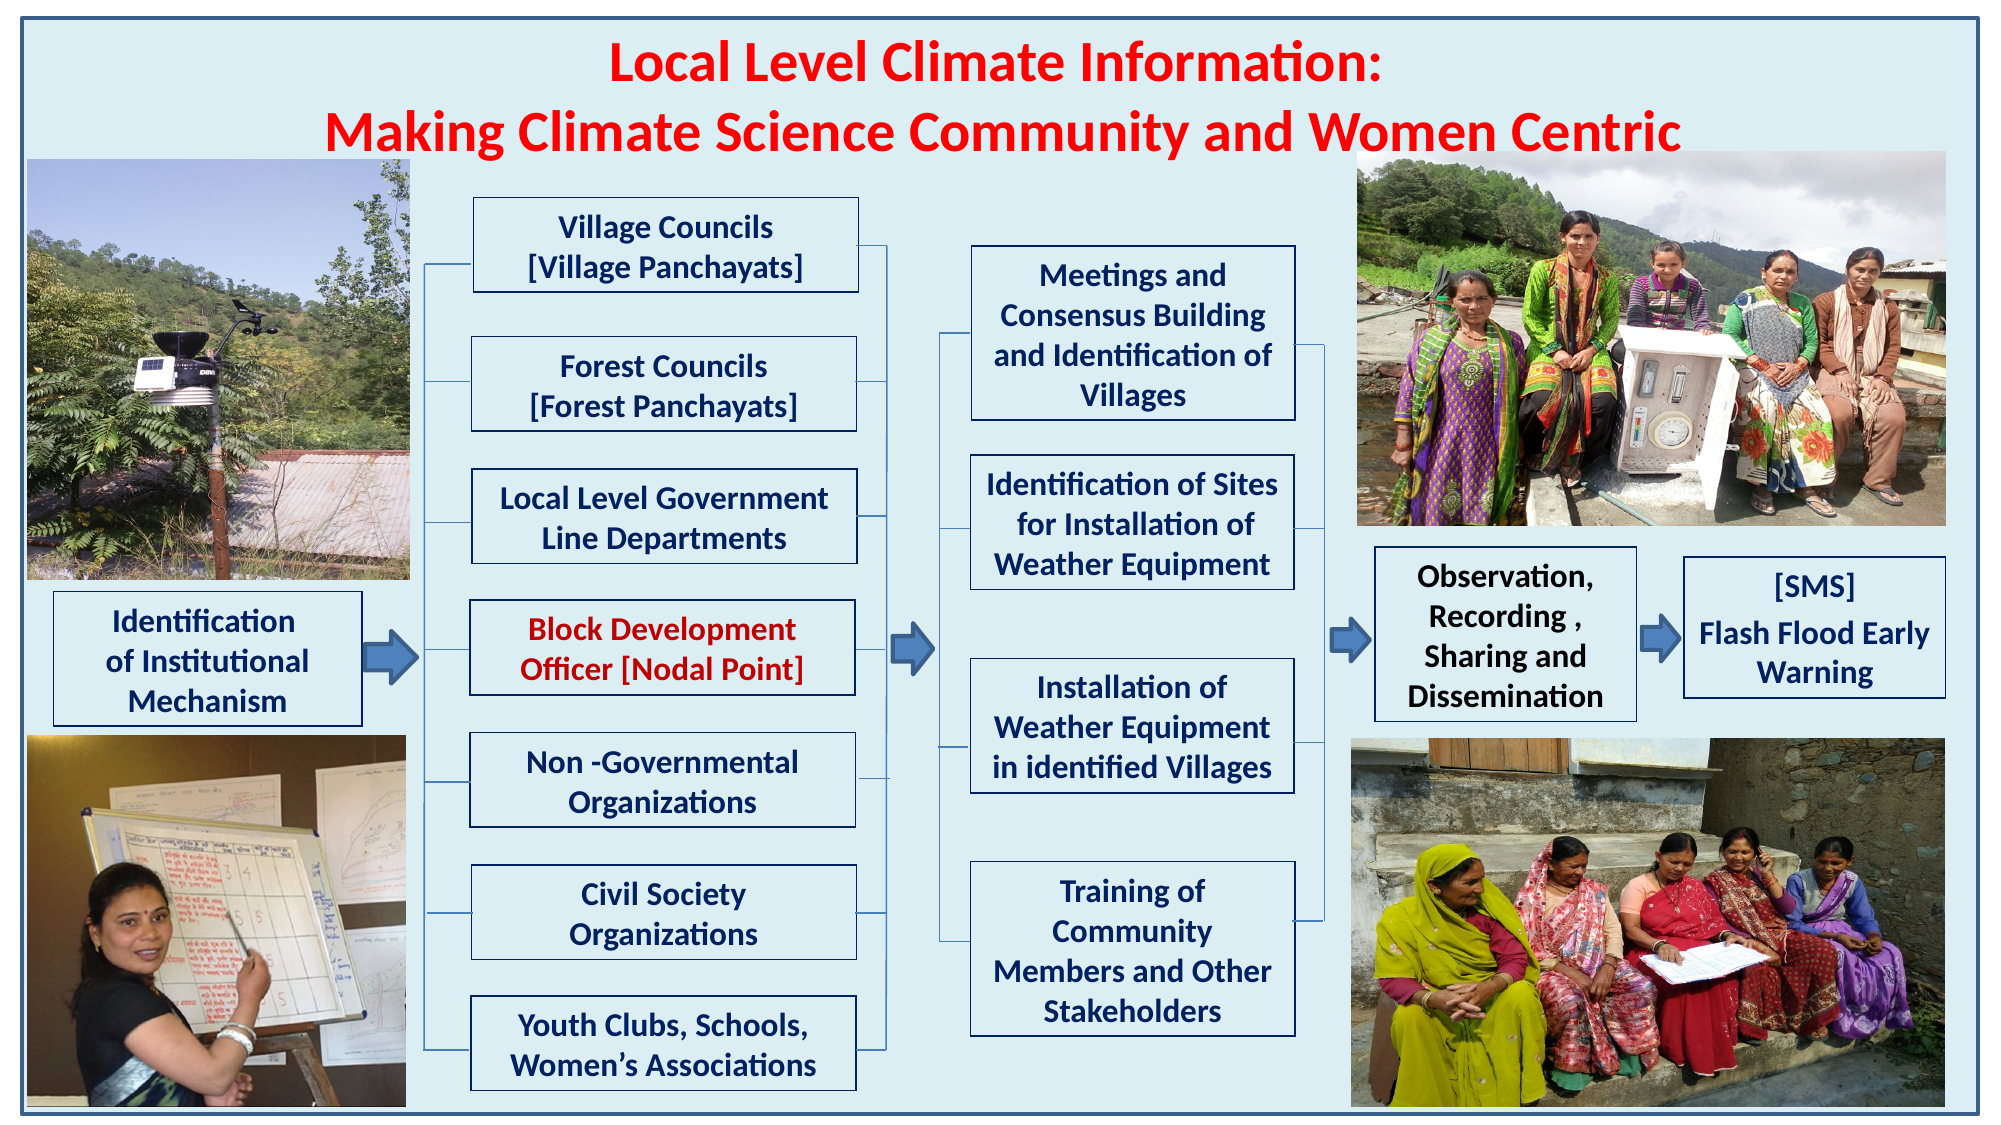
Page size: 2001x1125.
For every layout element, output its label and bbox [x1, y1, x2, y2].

picture [1350, 737, 1946, 1108]
picture [27, 734, 406, 1108]
picture [27, 159, 410, 580]
text_box [21, 17, 1979, 1115]
